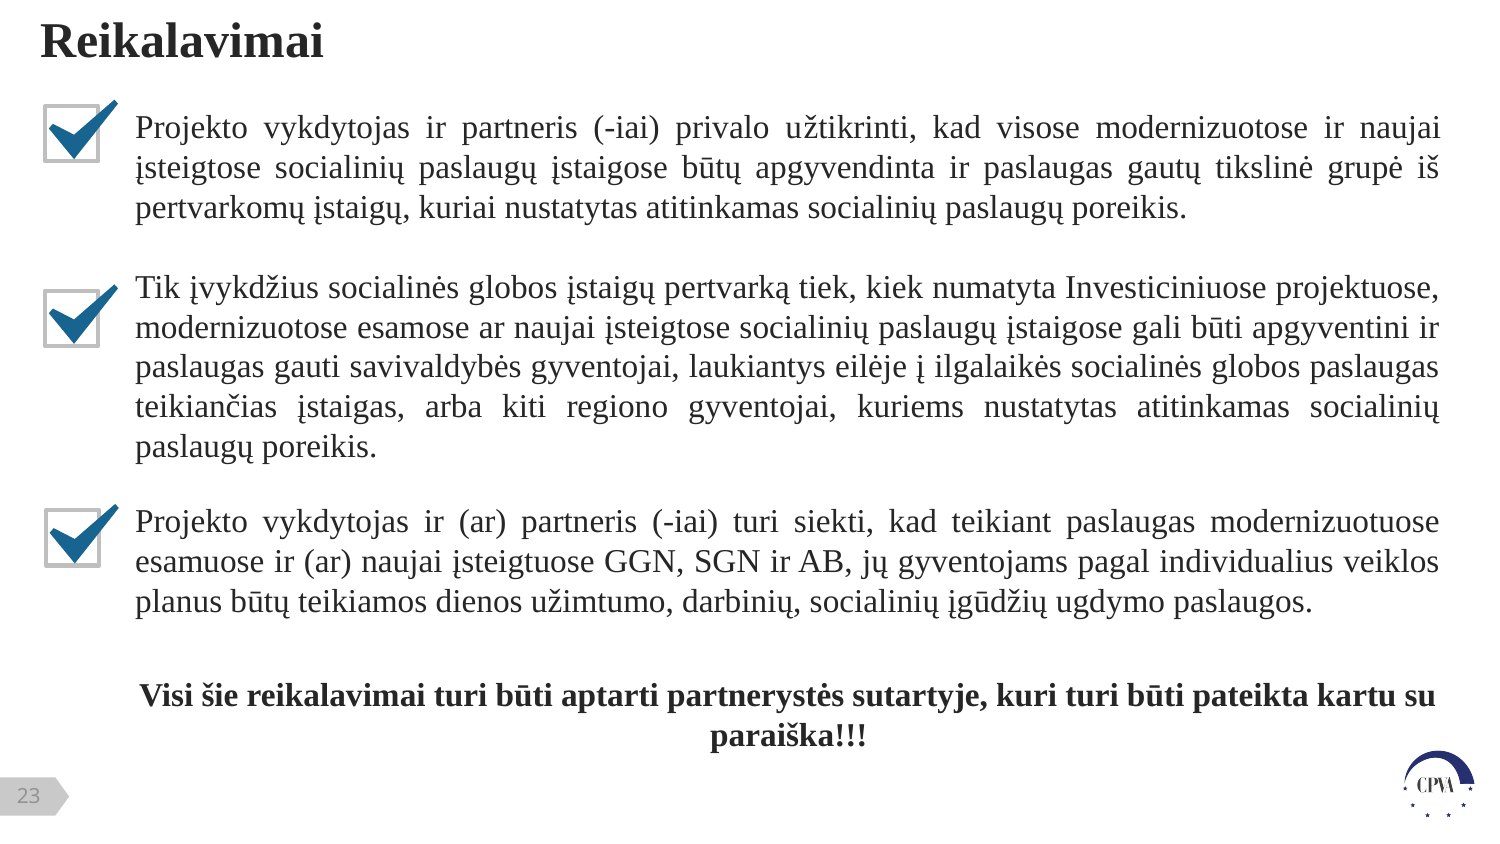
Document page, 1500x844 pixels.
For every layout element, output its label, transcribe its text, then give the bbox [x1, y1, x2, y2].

text_box Visi šie reikalavimai turi būti aptarti partnerystės sutartyje, kuri turi būti pateikta kartu su paraiška!!! [135, 672, 1443, 753]
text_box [44, 284, 119, 347]
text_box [44, 99, 119, 162]
text_box Projekto vykdytojas ir partneris (-iai) privalo užtikrinti, kad visose modernizuotose ir naujai įsteigtose socialinių paslaugų įstaigose būtų apgyvendinta ir paslaugas gautų tikslinė grupė iš pertvarkomų įstaigų, kuriai nustatytas atitinkamas socialinių paslaugų poreikis. [135, 105, 1443, 226]
title Reikalavimai [40, 8, 1414, 67]
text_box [45, 503, 119, 566]
picture [1387, 735, 1490, 833]
text_box Tik įvykdžius socialinės globos įstaigų pertvarką tiek, kiek numatyta Investiciniuose projektuose, modernizuotose esamose ar naujai įsteigtose socialinių paslaugų įstaigose gali būti apgyventini ir paslaugas gauti savivaldybės gyventojai, laukiantys eilėje į ilgalaikės socialinės globos paslaugas teikiančias įstaigas, arba kiti regiono gyventojai, kuriems nustatytas atitinkamas socialinių paslaugų poreikis. [135, 264, 1443, 465]
text_box Projekto vykdytojas ir (ar) partneris (-iai) turi siekti, kad teikiant paslaugas modernizuotuose esamuose ir (ar) naujai įsteigtuose GGN, SGN ir AB, jų gyventojams pagal individualius veiklos planus būtų teikiamos dienos užimtumo, darbinių, socialinių įgūdžių ugdymo paslaugos. [135, 498, 1443, 619]
